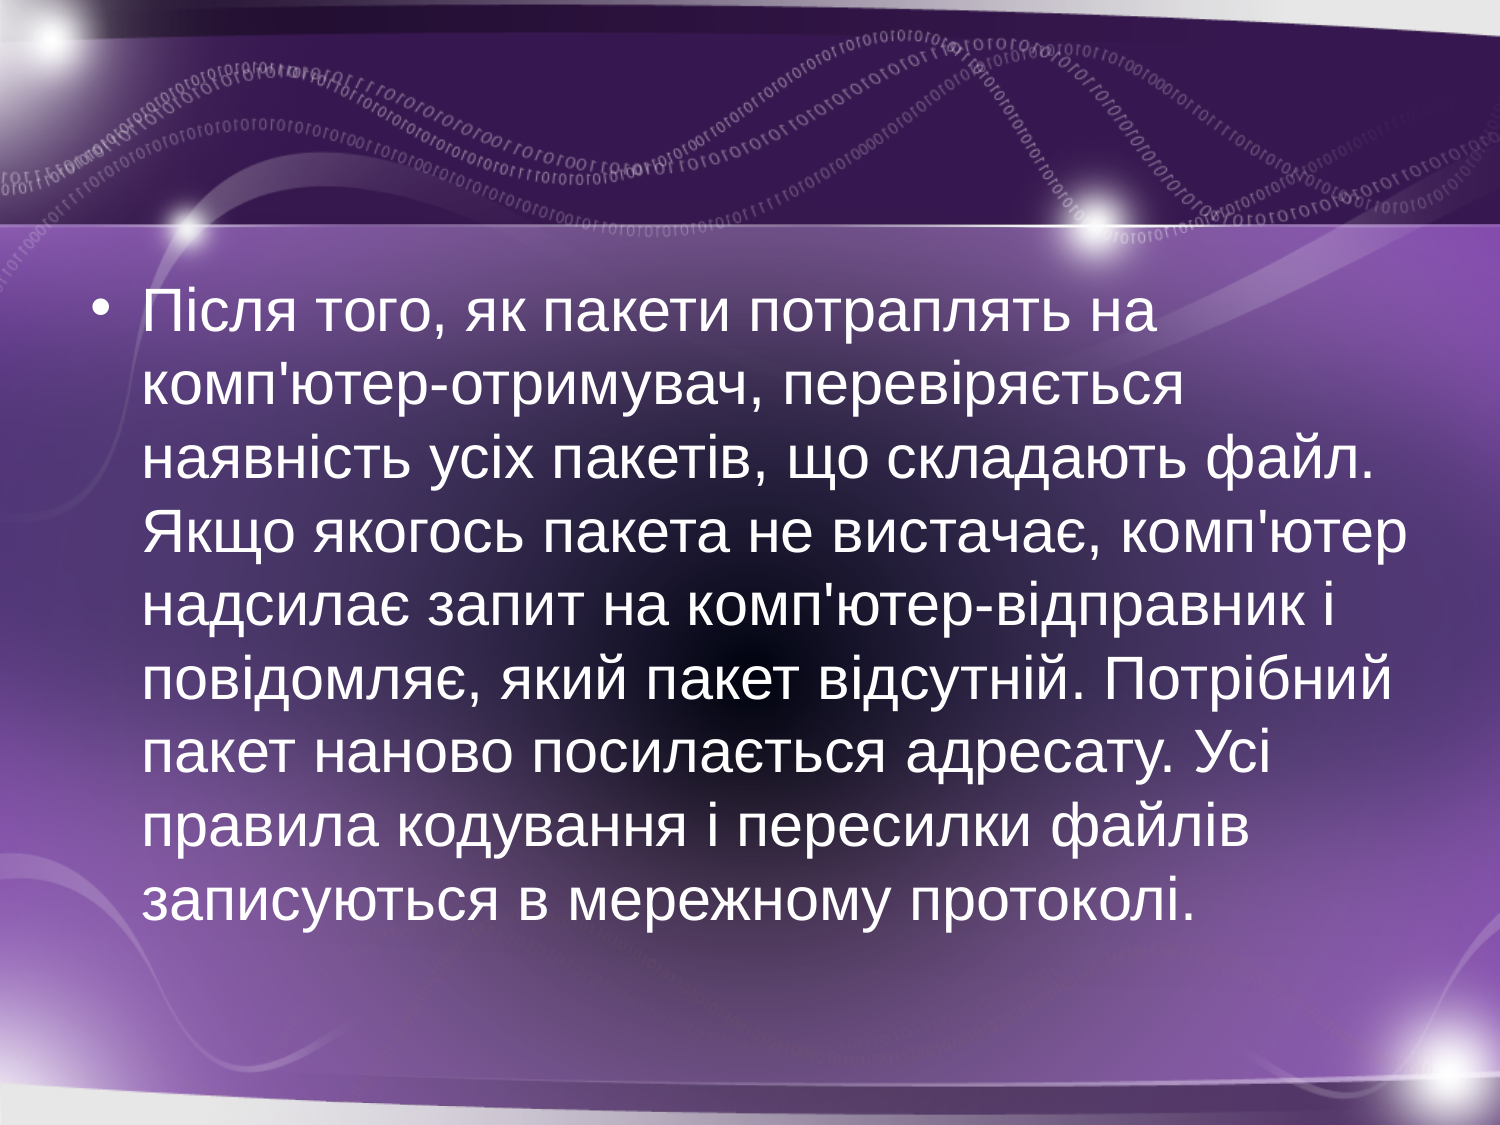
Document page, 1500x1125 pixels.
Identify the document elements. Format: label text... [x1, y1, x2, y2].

list Після того, як пакети потраплять на комп'ютер-отримувач, перевіряється наявність усіх пакетів, що складають файл. Якщо якогось пакета не вистачає, комп'ютер надсилає запит на комп'ютер-відправник і повідомляє, який пакет відсутній. Потрібний пакет наново посилається адресату. Усі правила кодування і пересилки файлів записуються в мережному протоколі. [75, 262, 1425, 1005]
picture [0, 0, 1500, 1125]
